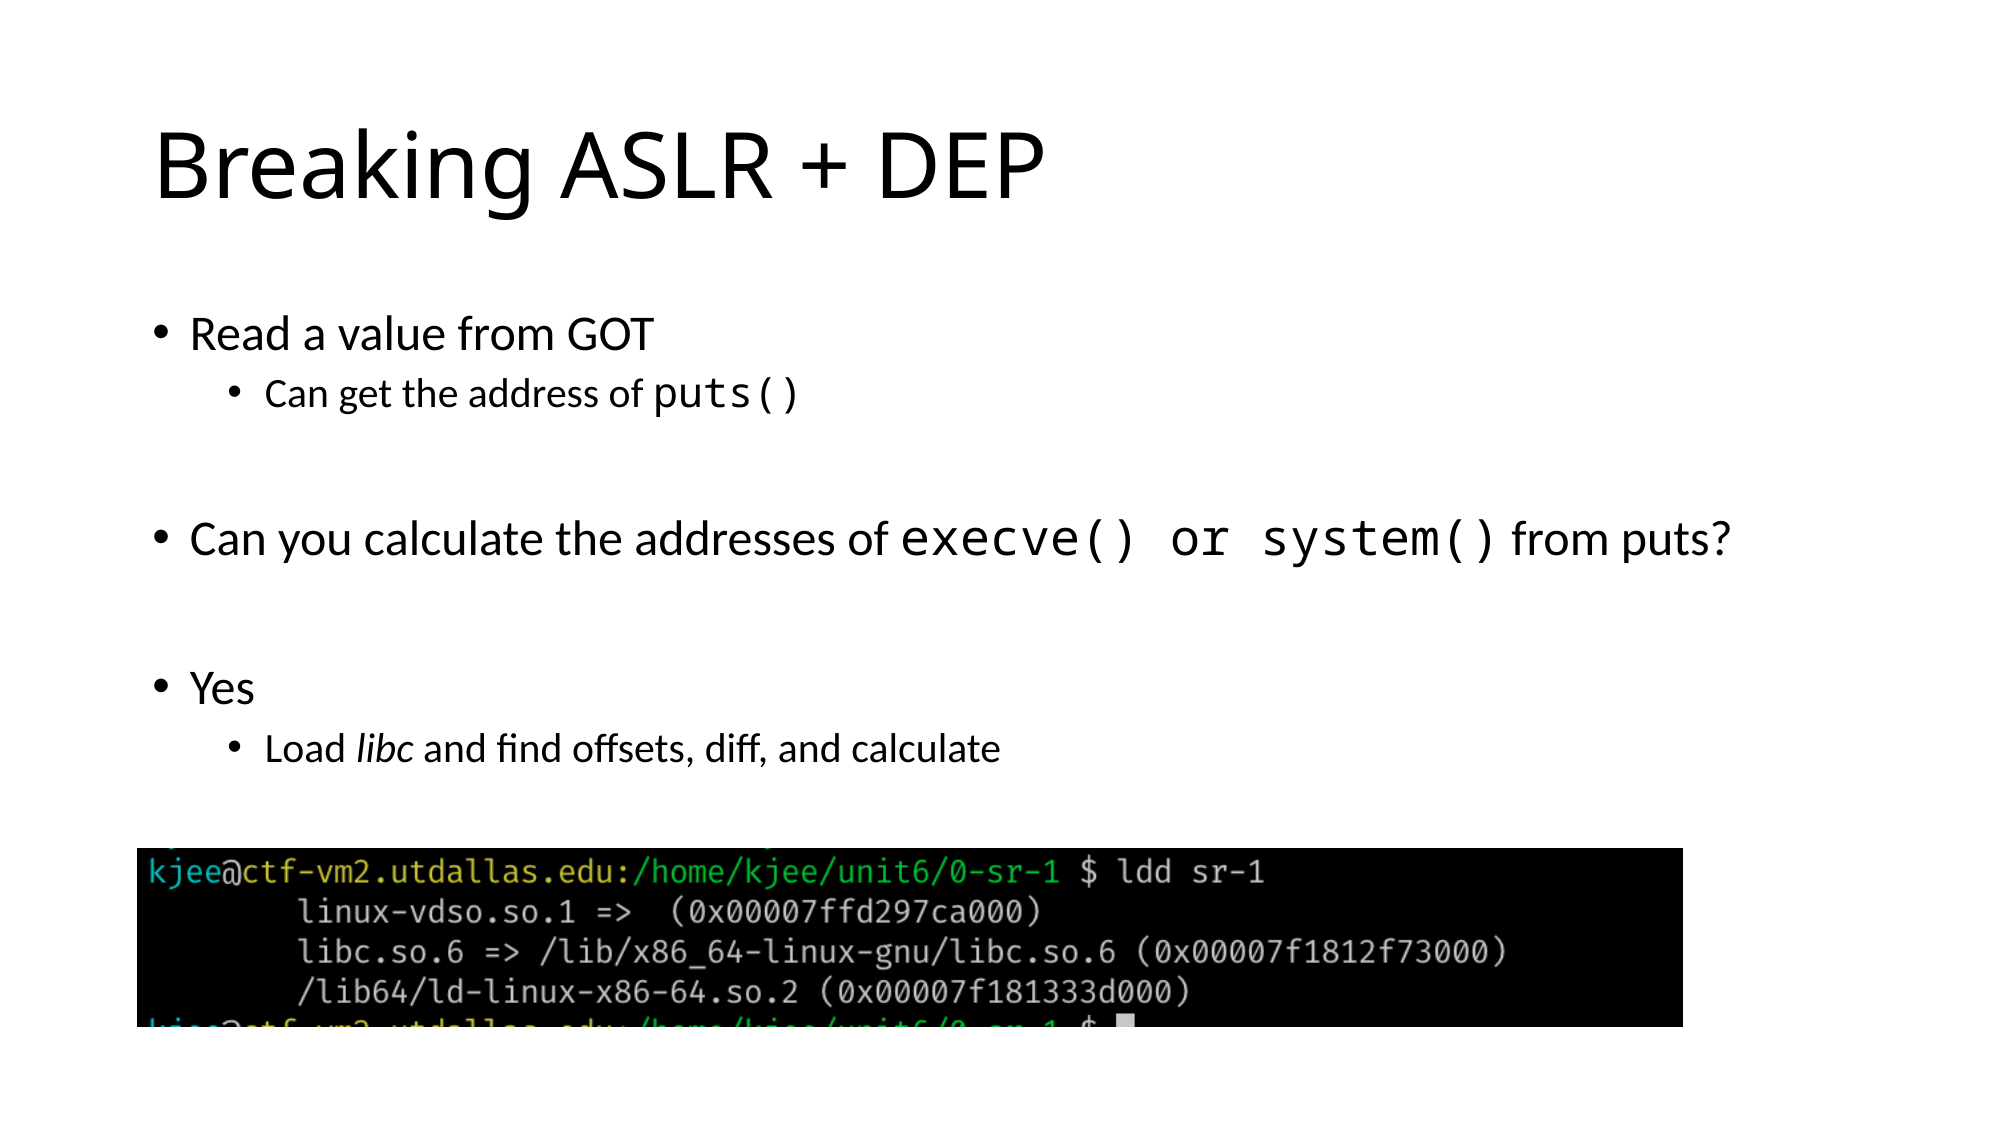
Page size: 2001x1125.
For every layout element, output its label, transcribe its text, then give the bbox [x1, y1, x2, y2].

picture [137, 848, 1683, 1027]
list Read a value from GOT Can get the address of puts() Can you calculate the addresses of execve() or system() from puts? Yes Load libc and find offsets, diff, and calculate [137, 299, 1863, 889]
title Breaking ASLR + DEP [137, 59, 1863, 278]
